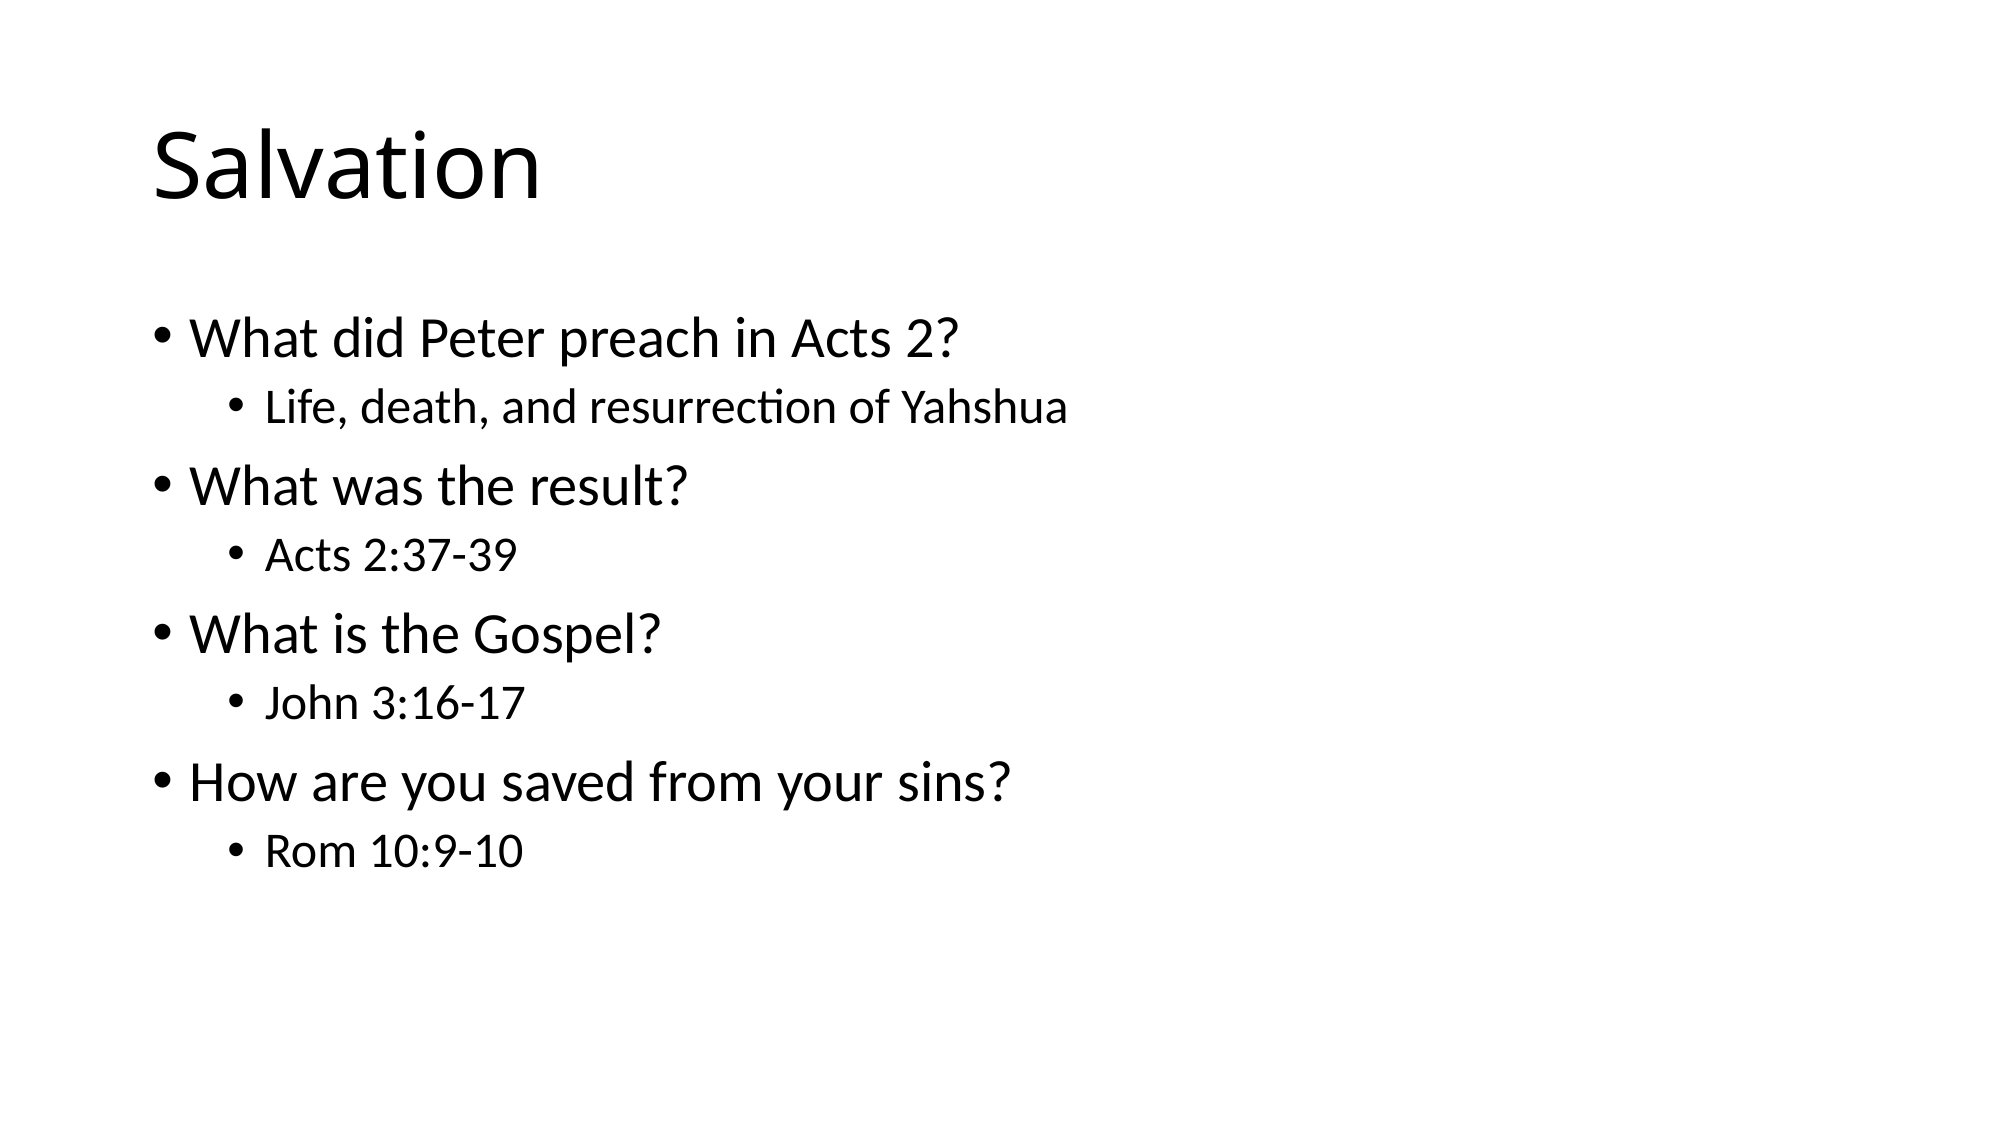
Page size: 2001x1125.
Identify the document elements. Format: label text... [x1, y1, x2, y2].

list What did Peter preach in Acts 2? Life, death, and resurrection of Yahshua What was the result? Acts 2:37-39 What is the Gospel? John 3:16-17 How are you saved from your sins? Rom 10:9-10 [137, 299, 1863, 1014]
title Salvation [137, 59, 1863, 278]
